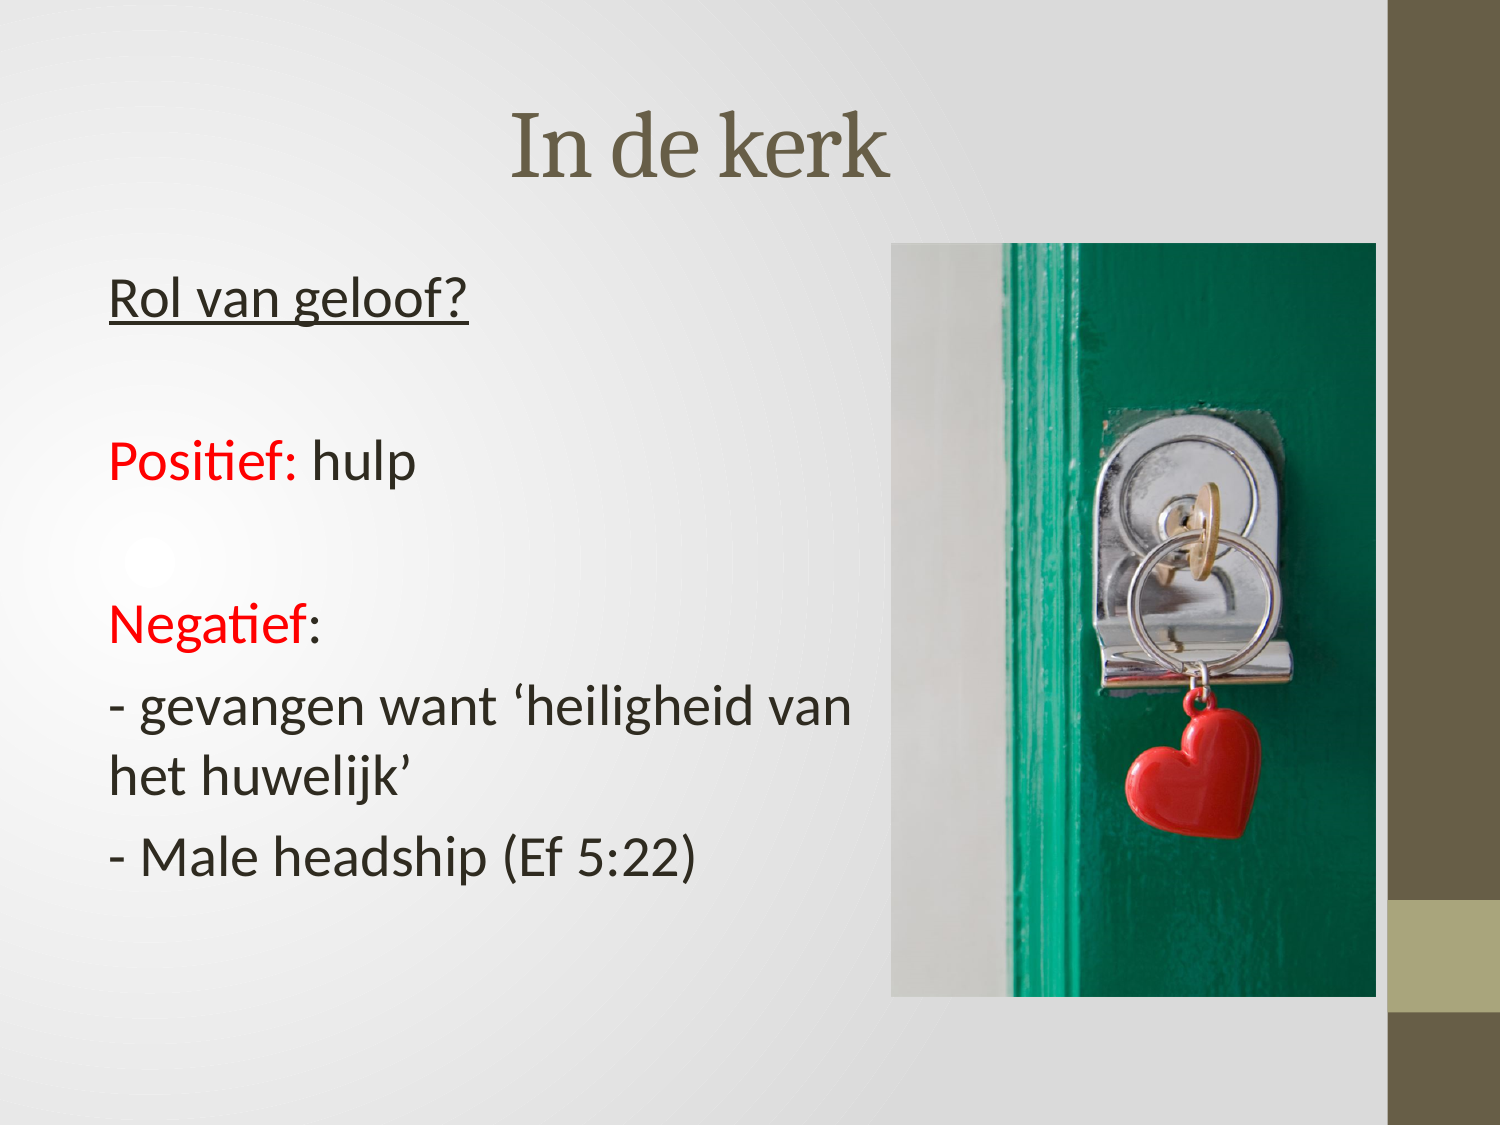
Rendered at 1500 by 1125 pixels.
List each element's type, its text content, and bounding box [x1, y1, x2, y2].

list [891, 243, 1376, 997]
title In de kerk [75, 45, 1325, 233]
list Rol van geloof? Positief: hulp Negatief: - gevangen want ‘heiligheid van het huwelijk’ - Male headship (Ef 5:22) [75, 251, 869, 1005]
